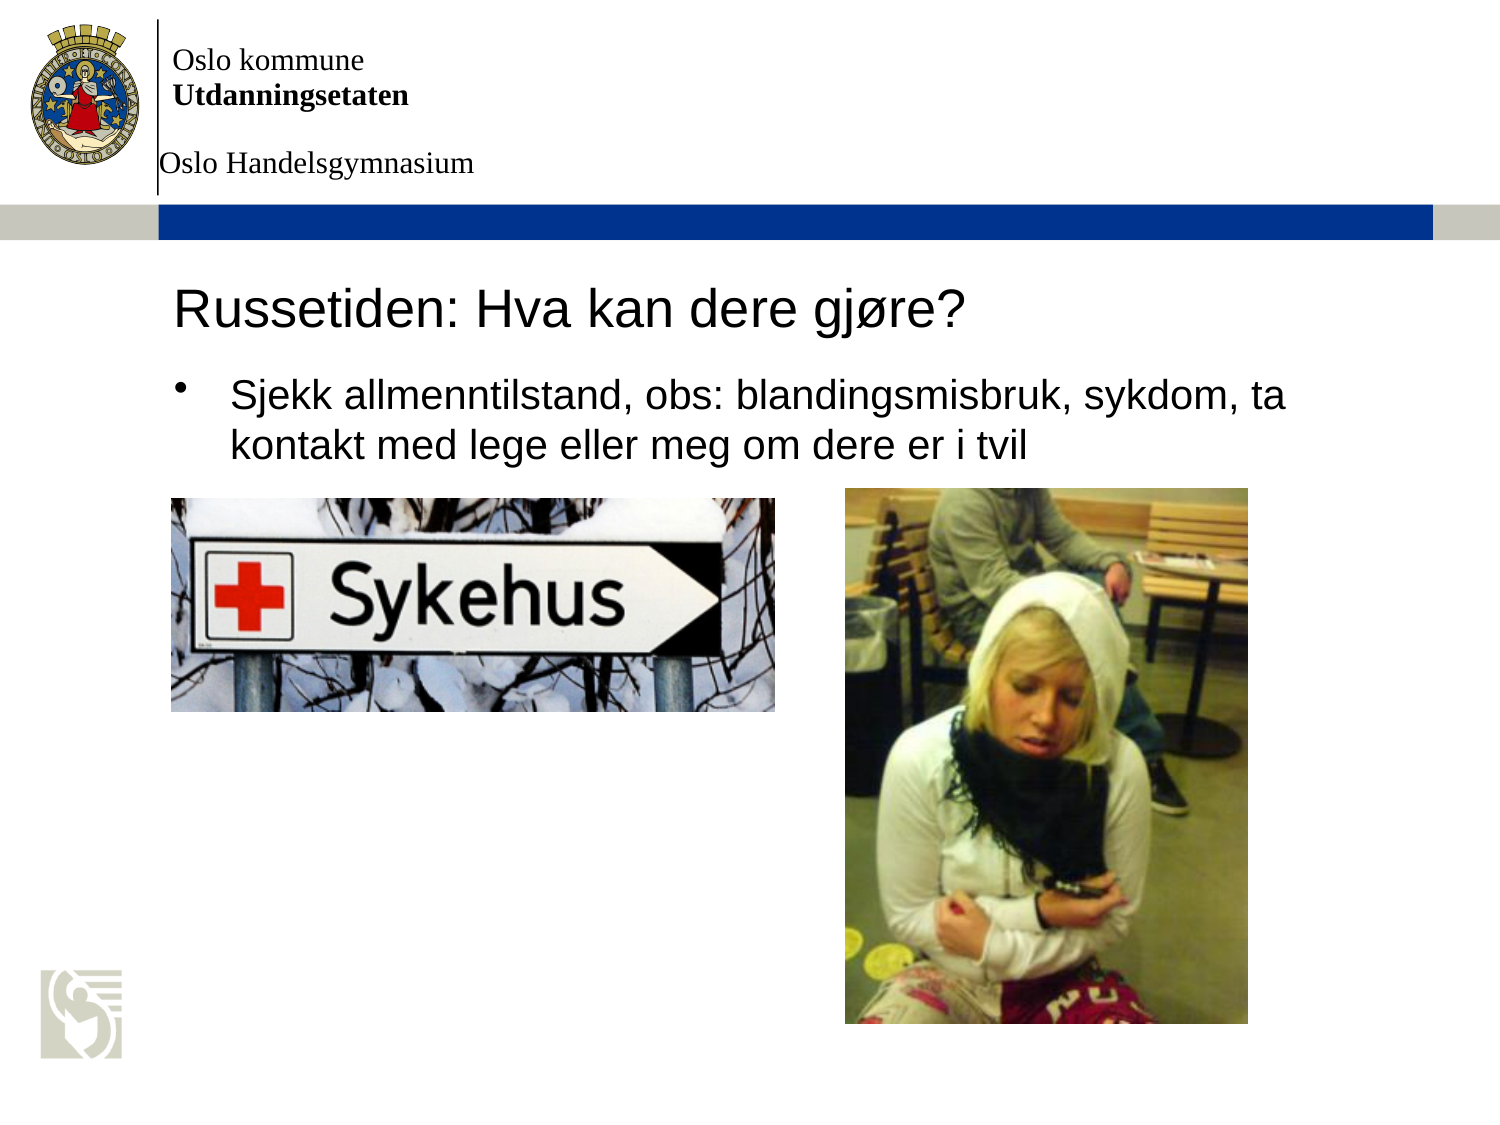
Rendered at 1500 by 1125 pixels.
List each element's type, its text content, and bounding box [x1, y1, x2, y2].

picture [25, 20, 145, 169]
picture [170, 497, 775, 712]
picture [38, 967, 124, 1061]
picture [845, 488, 1248, 1025]
title Russetiden: Hva kan dere gjøre? [158, 265, 1430, 352]
list Sjekk allmenntilstand, obs: blandingsmisbruk, sykdom, ta kontakt med lege eller meg om dere er i tvil [158, 360, 1430, 963]
